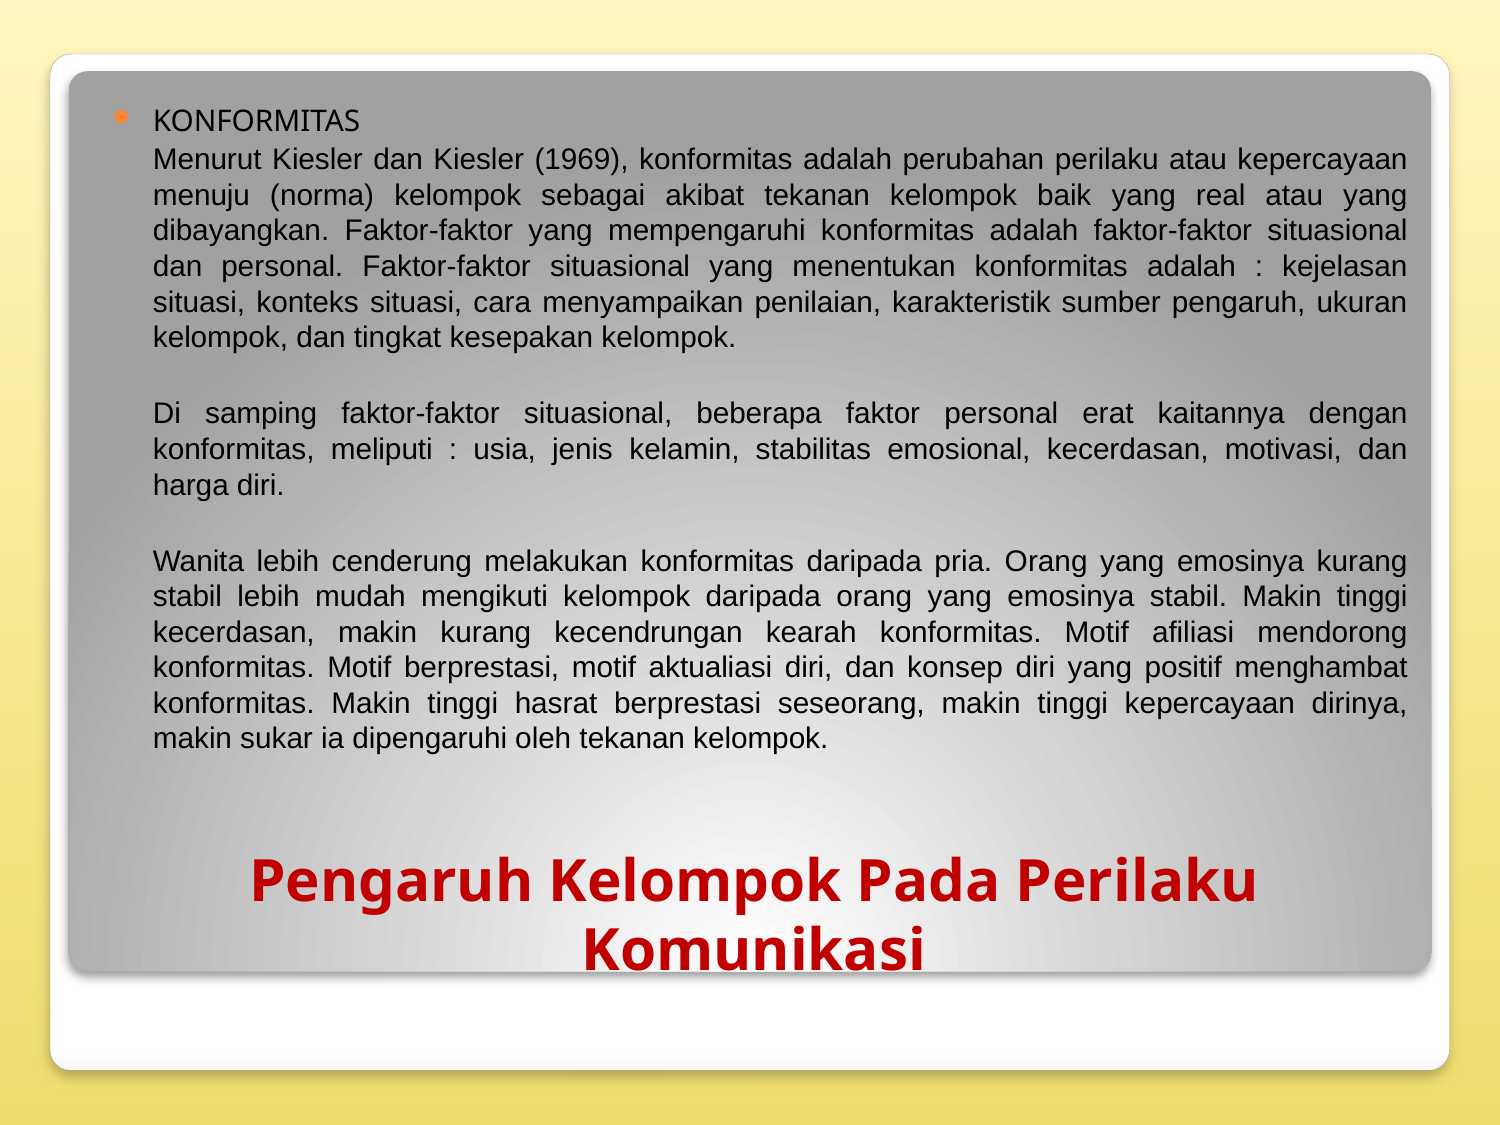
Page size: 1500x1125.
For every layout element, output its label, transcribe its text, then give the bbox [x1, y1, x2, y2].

title Pengaruh Kelompok Pada Perilaku Komunikasi [82, 817, 1425, 990]
list KONFORMITAS Menurut Kiesler dan Kiesler (1969), konformitas adalah perubahan perilaku atau kepercayaan menuju (norma) kelompok sebagai akibat tekanan kelompok baik yang real atau yang dibayangkan. Faktor-faktor yang mempengaruhi konformitas adalah faktor-faktor situasional dan personal. Faktor-faktor situasional yang menentukan konformitas adalah : kejelasan situasi, konteks situasi, cara menyampaikan penilaian, karakteristik sumber pengaruh, ukuran kelompok, dan tingkat kesepakan kelompok. Di samping faktor-faktor situasional, beberapa faktor personal erat kaitannya dengan konformitas, meliputi : usia, jenis kelamin, stabilitas emosional, kecerdasan, motivasi, dan harga diri. Wanita lebih cenderung melakukan konformitas daripada pria. Orang yang emosinya kurang stabil lebih mudah mengikuti kelompok daripada orang yang emosinya stabil. Makin tinggi kecerdasan, makin kurang kecendrungan kearah konformitas. Motif afiliasi mendorong konformitas. Motif berprestasi, motif aktualiasi diri, dan konsep diri yang positif menghambat konformitas. Makin tinggi hasrat berprestasi seseorang, makin tinggi kepercayaan dirinya, makin sukar ia dipengaruhi oleh tekanan kelompok. [82, 86, 1425, 774]
